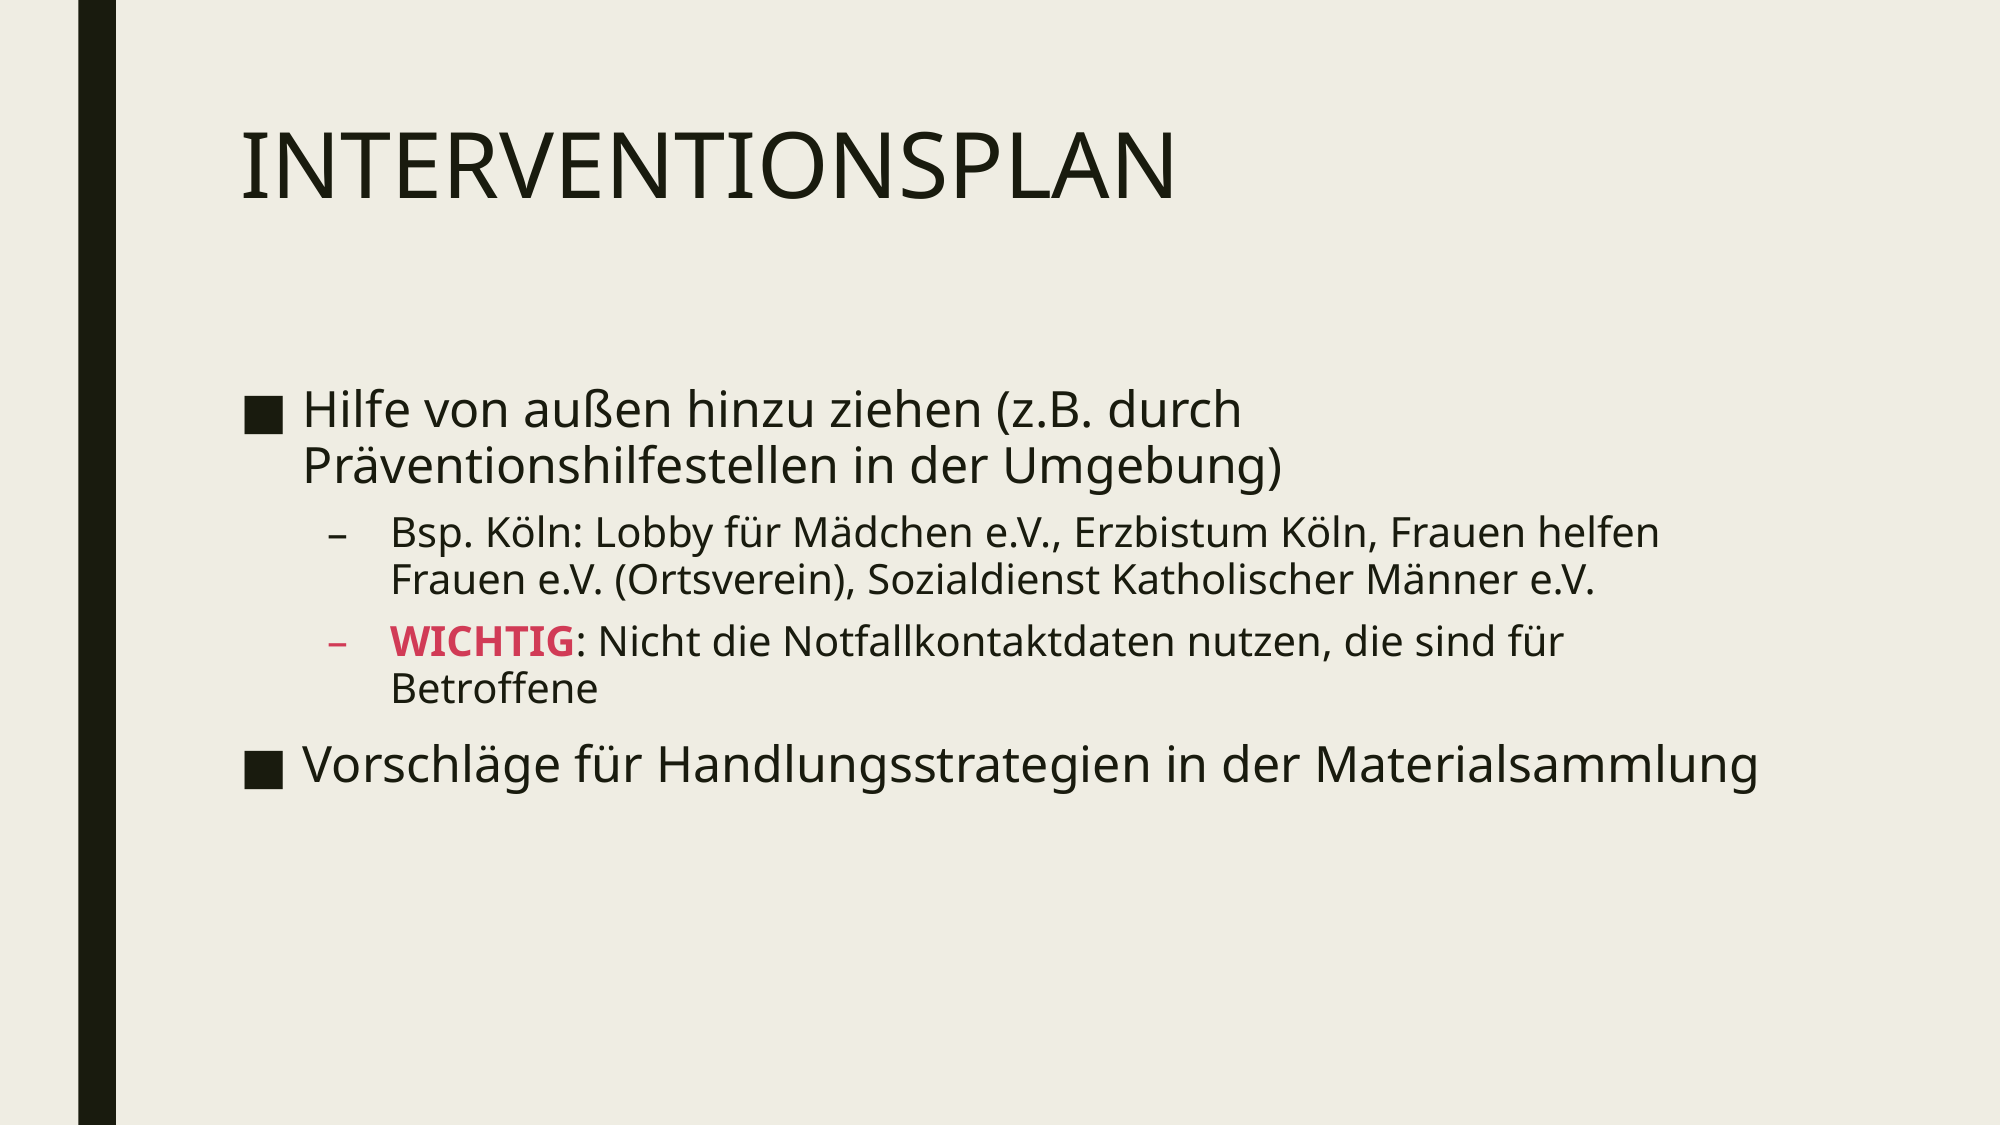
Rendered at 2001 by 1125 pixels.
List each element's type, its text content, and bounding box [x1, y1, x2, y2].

title Interventionsplan [225, 112, 1800, 357]
list Hilfe von außen hinzu ziehen (z.B. durch Präventionshilfestellen in der Umgebung) Bsp. Köln: Lobby für Mädchen e.V., Erzbistum Köln, Frauen helfen Frauen e.V. (Ortsverein), Sozialdienst Katholischer Männer e.V. WICHTIG: Nicht die Notfallkontaktdaten nutzen, die sind für Betroffene Vorschläge für Handlungsstrategien in der Materialsammlung [225, 375, 1800, 963]
